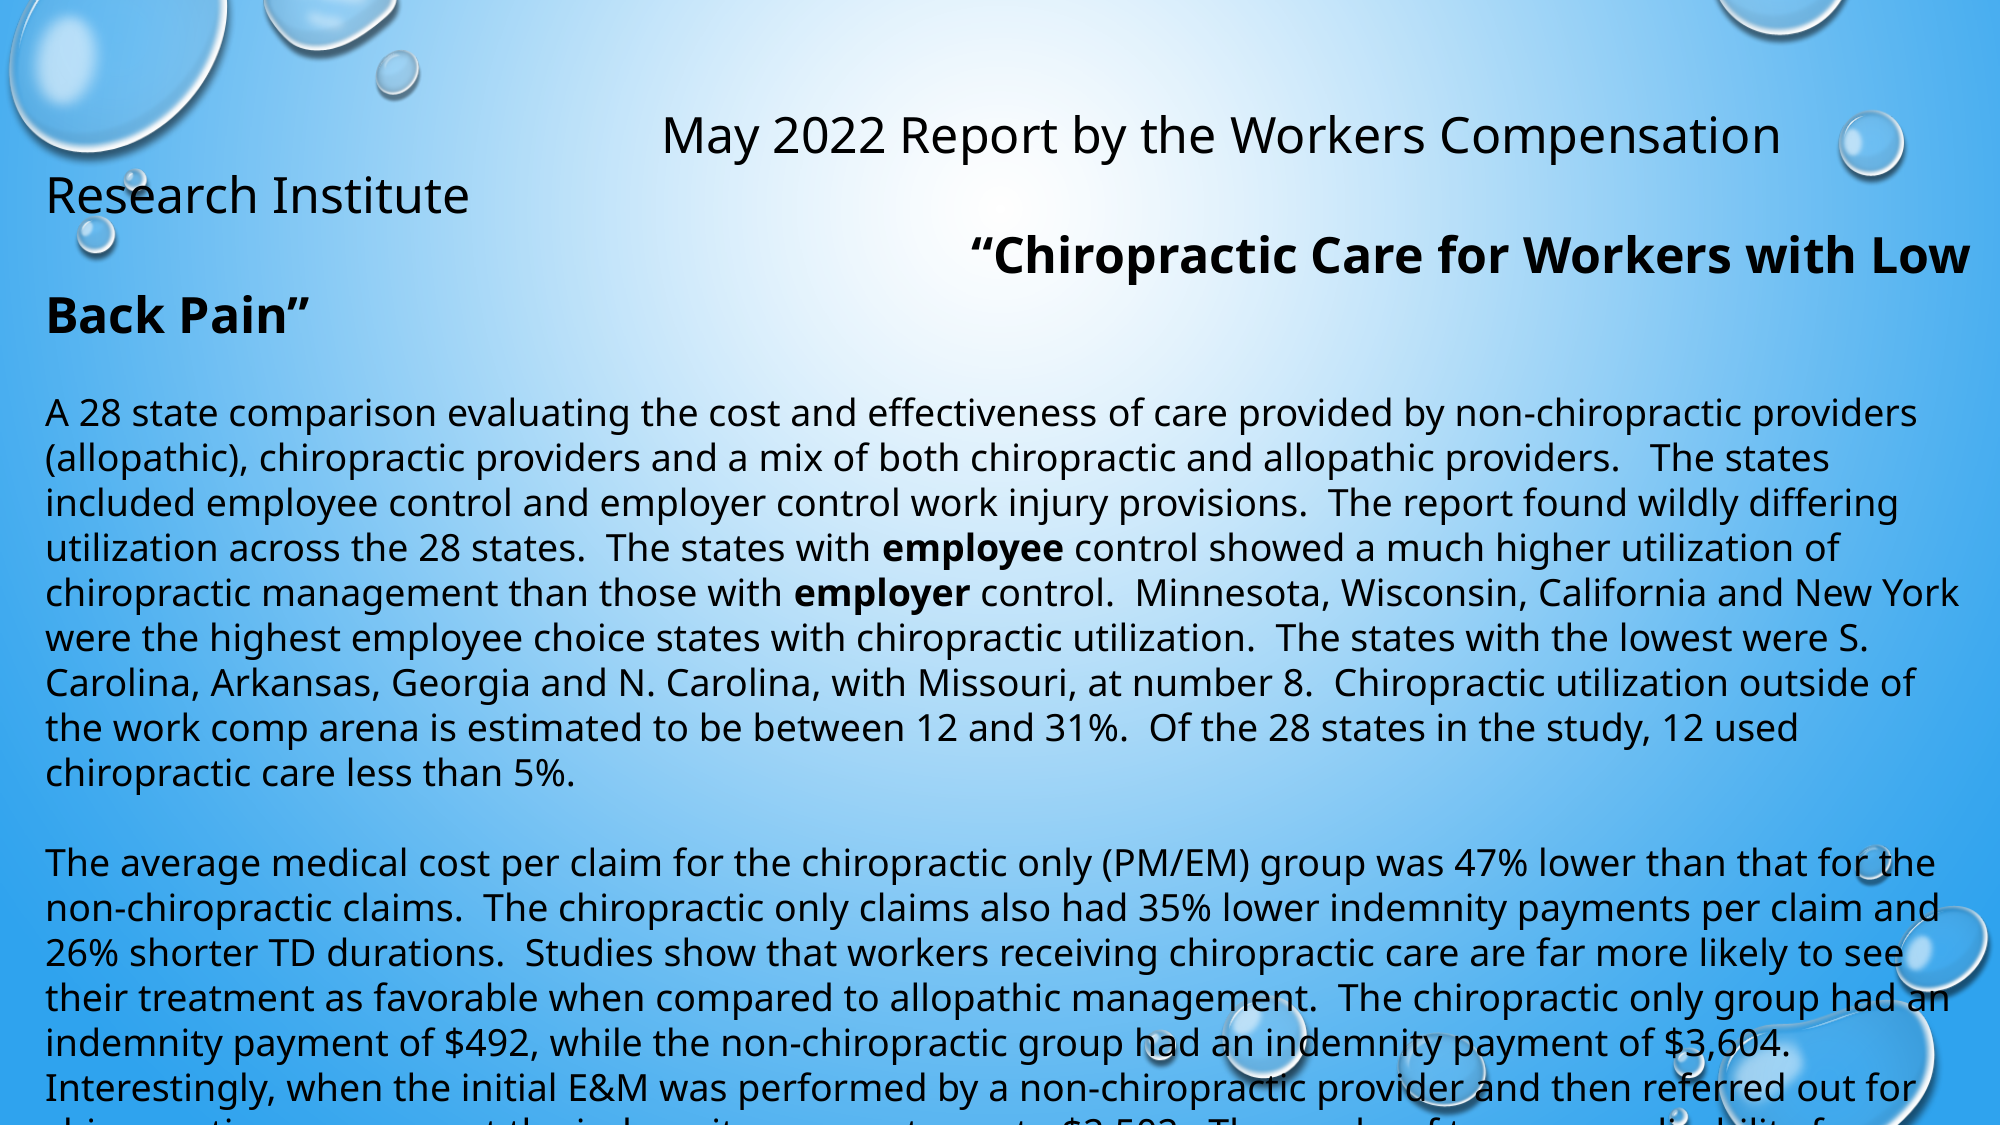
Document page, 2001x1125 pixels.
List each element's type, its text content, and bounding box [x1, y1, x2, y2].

picture [0, 0, 2000, 1125]
text_box May 2022 Report by the Workers Compensation Research Institute “Chiropractic Care for Workers with Low Back Pain” A 28 state comparison evaluating the cost and effectiveness of care provided by non-chiropractic providers (allopathic), chiropractic providers and a mix of both chiropractic and allopathic providers. The states included employee control and employer control work injury provisions. The report found wildly differing utilization across the 28 states. The states with employee control showed a much higher utilization of chiropractic management than those with employer control. Minnesota, Wisconsin, California and New York were the highest employee choice states with chiropractic utilization. The states with the lowest were S. Carolina, Arkansas, Georgia and N. Carolina, with Missouri, at number 8. Chiropractic utilization outside of the work comp arena is estimated to be between 12 and 31%. Of the 28 states in the study, 12 used chiropractic care less than 5%. The average medical cost per claim for the chiropractic only (PM/EM) group was 47% lower than that for the non-chiropractic claims. The chiropractic only claims also had 35% lower indemnity payments per claim and 26% shorter TD durations. Studies show that workers receiving chiropractic care are far more likely to see their treatment as favorable when compared to allopathic management. The chiropractic only group had an indemnity payment of $492, while the non-chiropractic group had an indemnity payment of $3,604. Interestingly, when the initial E&M was performed by a non-chiropractic provider and then referred out for chiropractic management the indemnity payment rose to $2,502. The weeks of temporary disability for chiropractic only was .7, the non-chiropractic was 4.9, for the non-chiropractic referral to chiropractic was 3. [30, 6, 2000, 1125]
